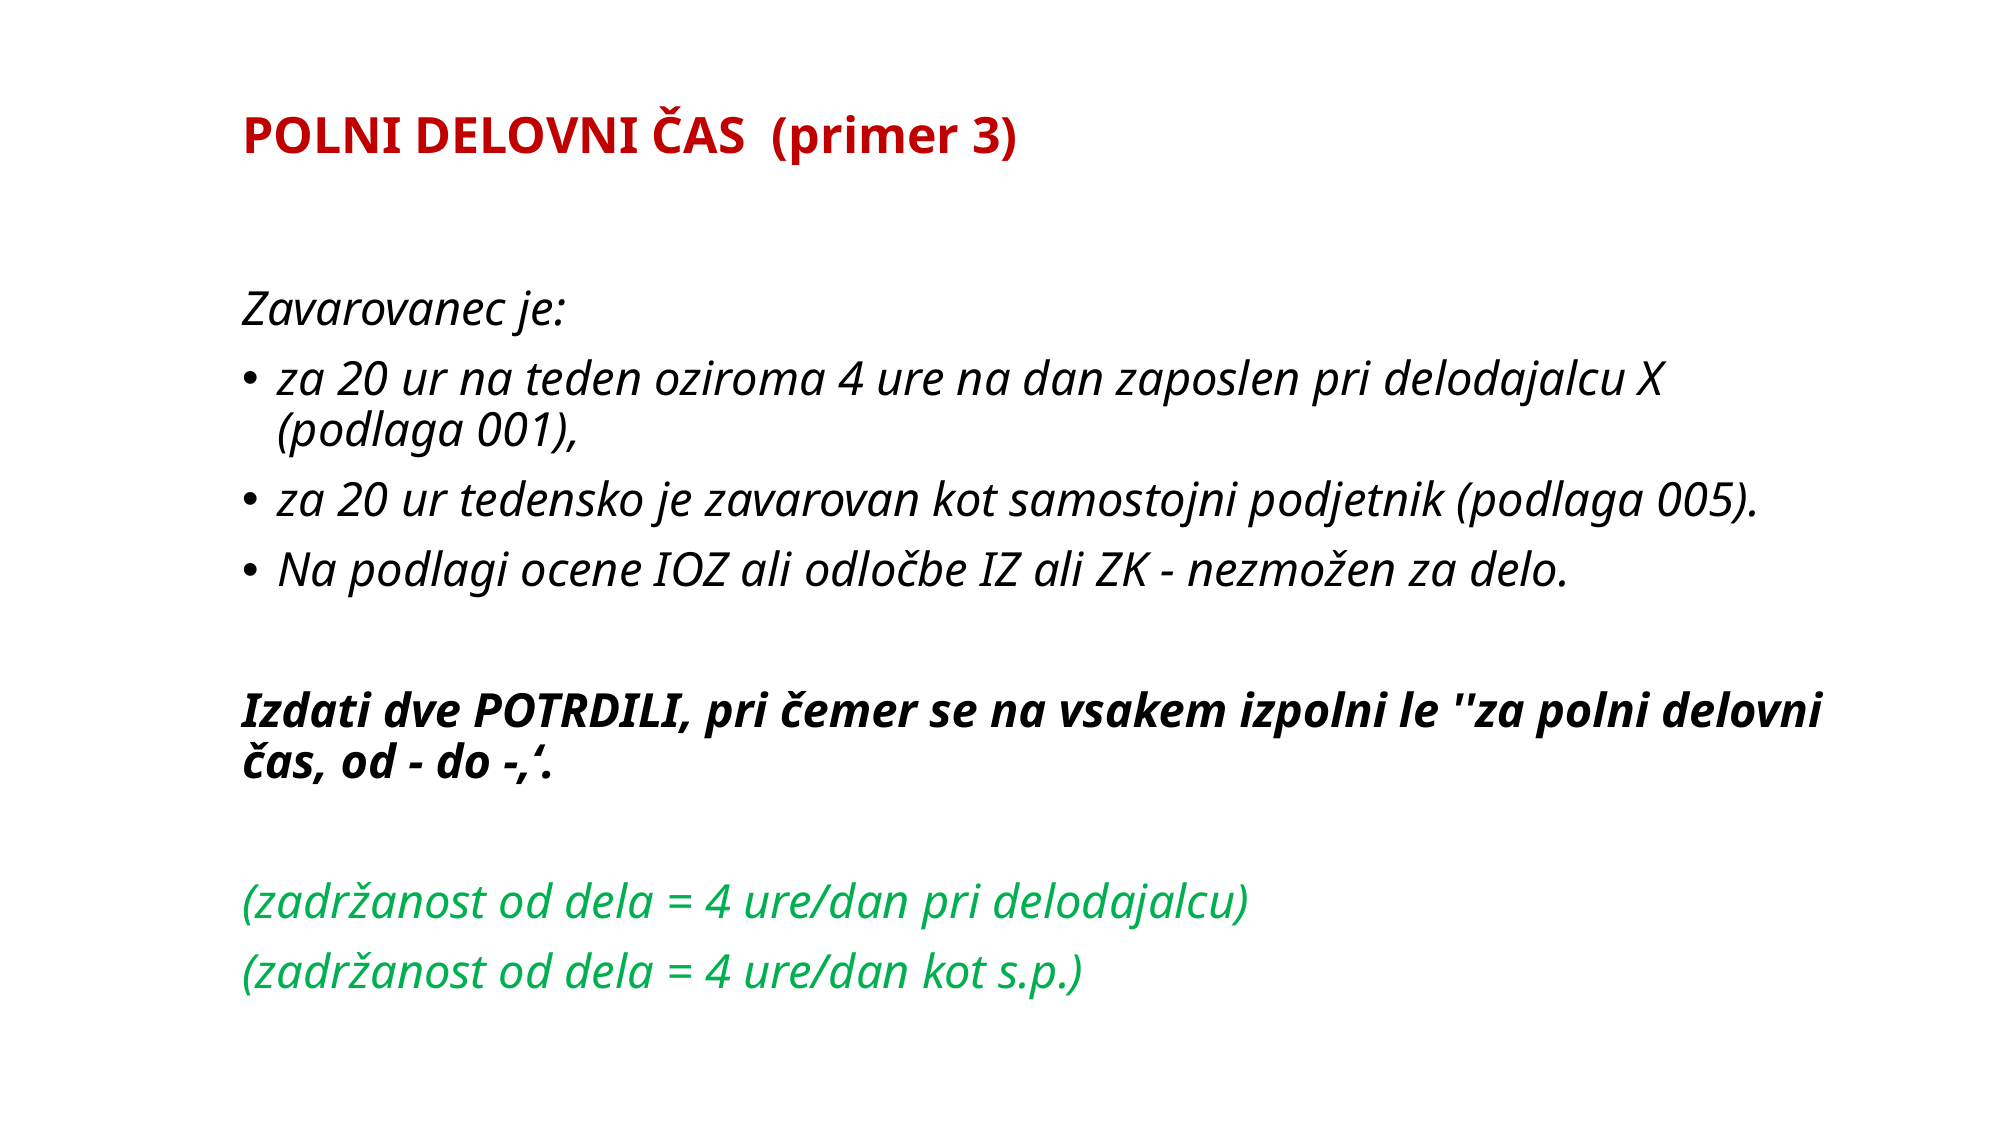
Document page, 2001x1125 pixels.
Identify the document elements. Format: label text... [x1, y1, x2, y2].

title POLNI DELOVNI ČAS (primer 3) [227, 59, 1863, 216]
list Zavarovanec je: za 20 ur na teden oziroma 4 ure na dan zaposlen pri delodajalcu X (podlaga 001), za 20 ur tedensko je zavarovan kot samostojni podjetnik (podlaga 005). Na podlagi ocene IOZ ali odločbe IZ ali ZK - nezmožen za delo. Izdati dve POTRDILI, pri čemer se na vsakem izpolni le ''za polni delovni čas, od - do -‚‘. (zadržanost od dela = 4 ure/dan pri delodajalcu) (zadržanost od dela = 4 ure/dan kot s.p.) [227, 277, 1863, 1014]
